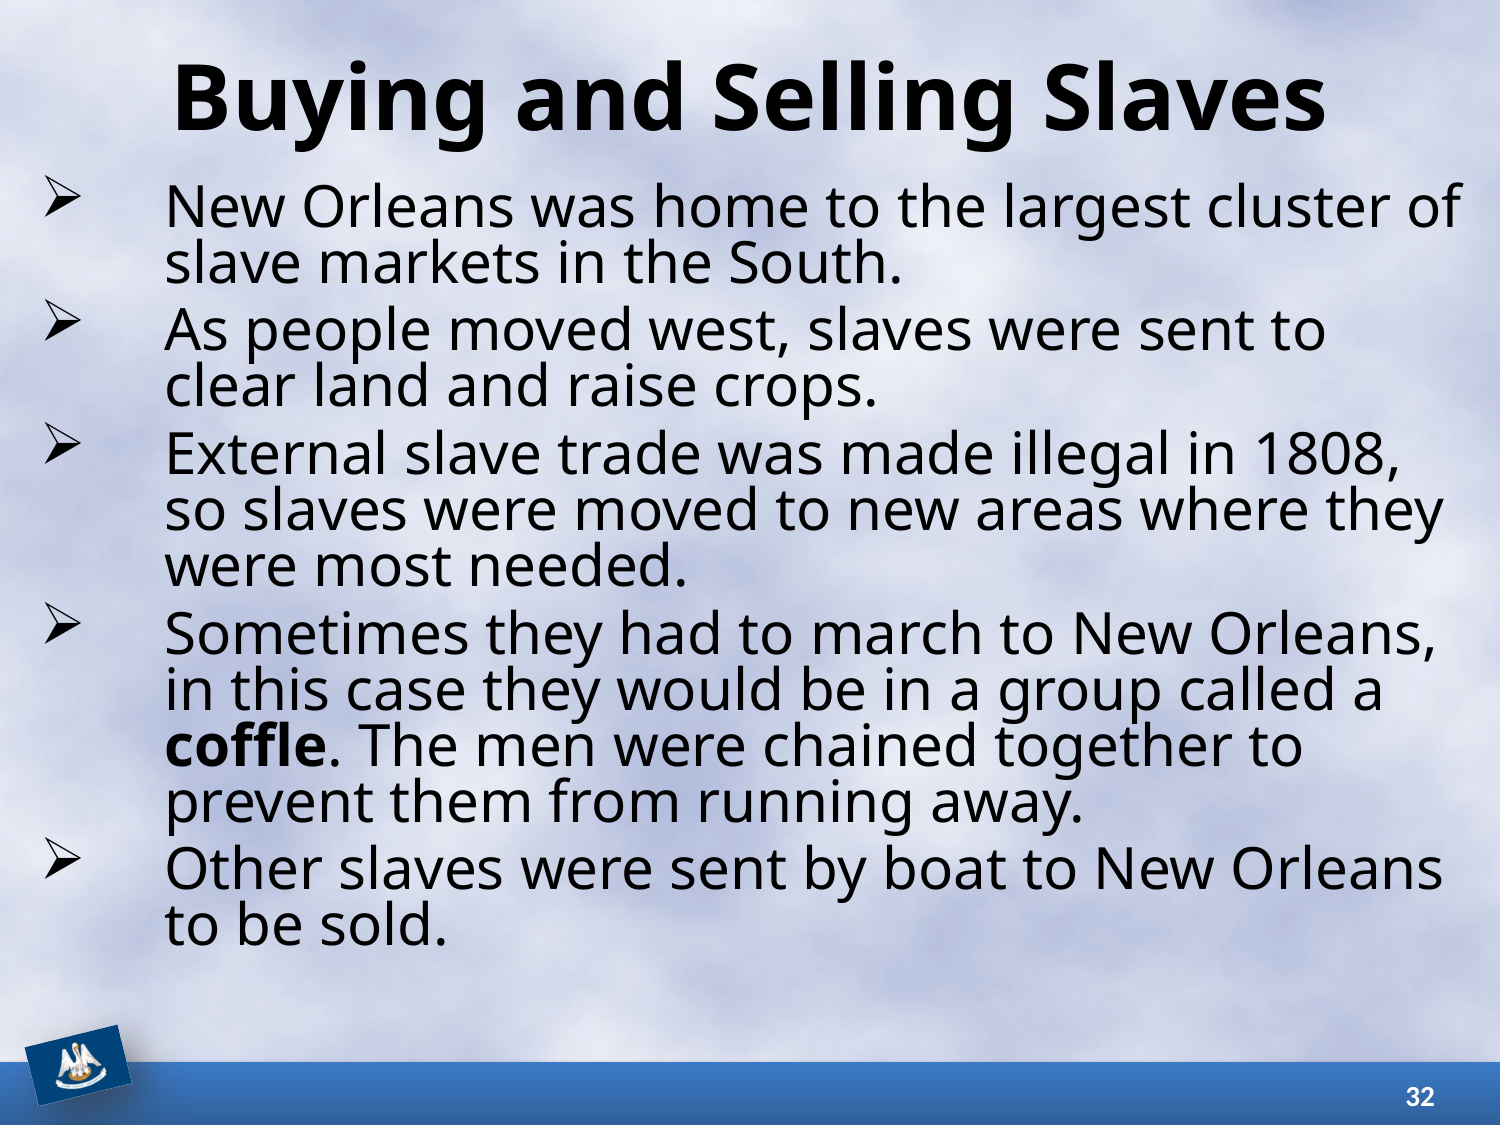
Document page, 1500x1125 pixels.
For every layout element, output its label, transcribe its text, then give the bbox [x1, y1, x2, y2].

title Buying and Selling Slaves [75, 0, 1425, 174]
list New Orleans was home to the largest cluster of slave markets in the South. As people moved west, slaves were sent to clear land and raise crops. External slave trade was made illegal in 1808, so slaves were moved to new areas where they were most needed. Sometimes they had to march to New Orleans, in this case they would be in a group called a coffle. The men were chained together to prevent them from running away. Other slaves were sent by boat to New Orleans to be sold. [24, 174, 1488, 1050]
picture [0, 0, 1500, 1105]
slide_number 32 [1100, 1065, 1450, 1125]
